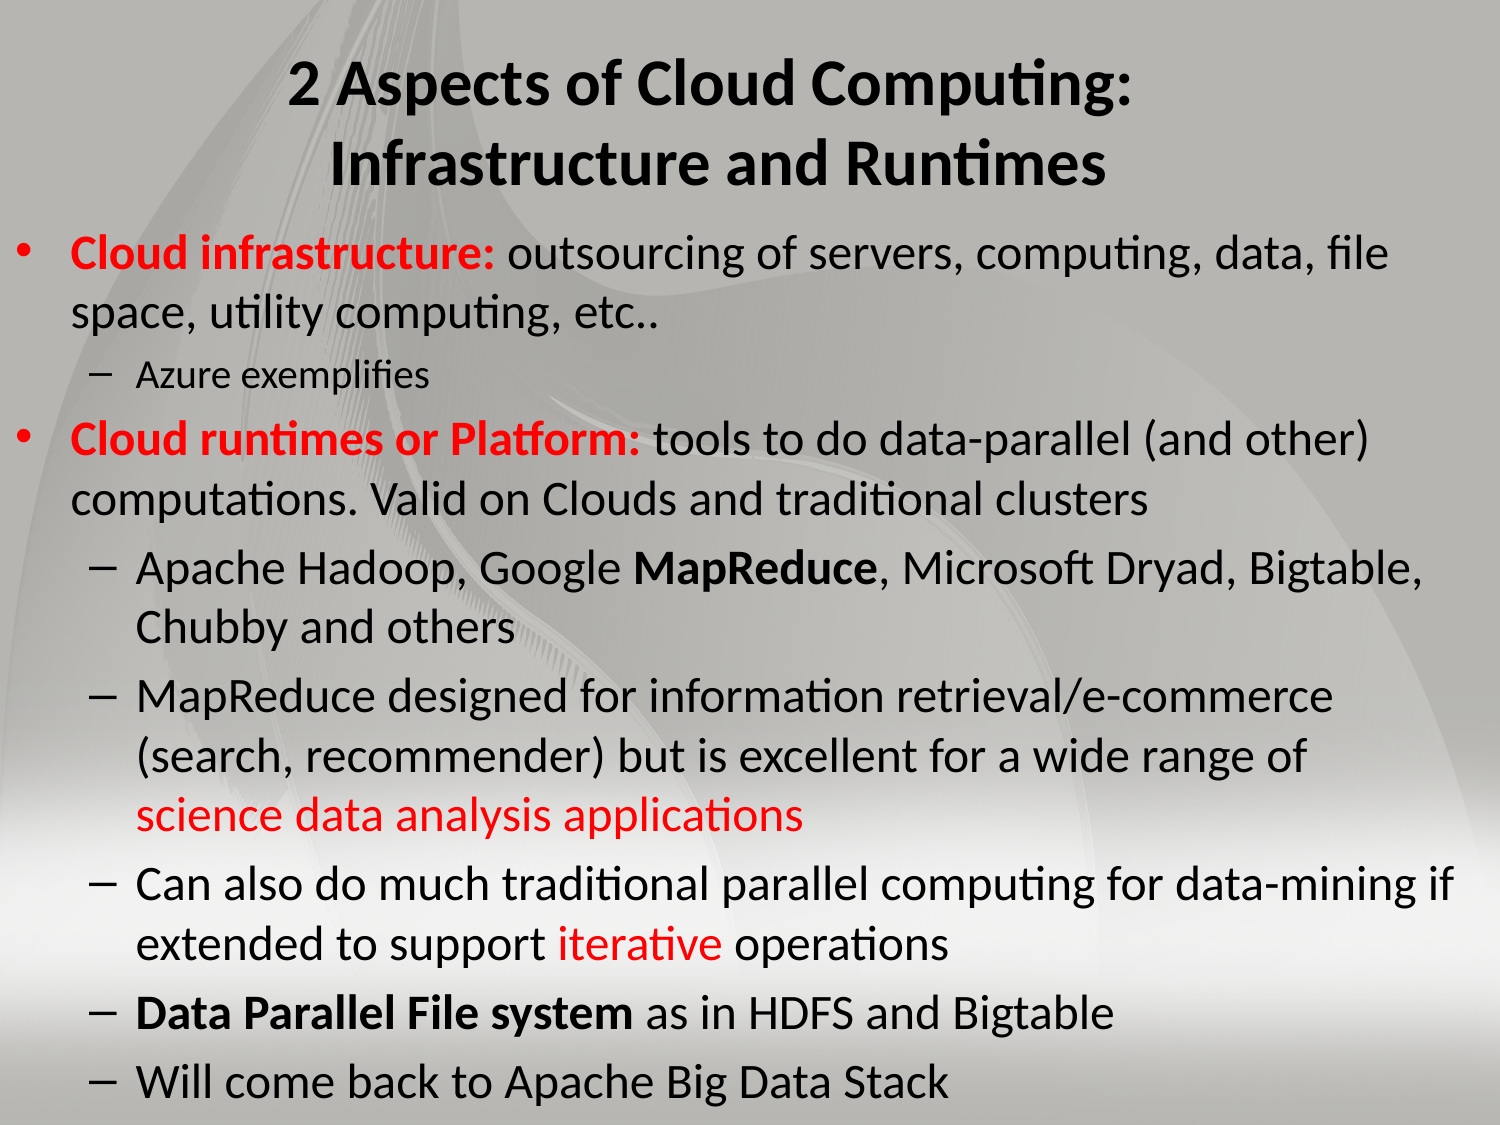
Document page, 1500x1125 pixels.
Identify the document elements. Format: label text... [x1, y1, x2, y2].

picture [0, 0, 1500, 1125]
title 2 Aspects of Cloud Computing: Infrastructure and Runtimes [0, 24, 1463, 212]
list Cloud infrastructure: outsourcing of servers, computing, data, file space, utility computing, etc.. Azure exemplifies Cloud runtimes or Platform: tools to do data-parallel (and other) computations. Valid on Clouds and traditional clusters Apache Hadoop, Google MapReduce, Microsoft Dryad, Bigtable, Chubby and others MapReduce designed for information retrieval/e-commerce (search, recommender) but is excellent for a wide range of science data analysis applications Can also do much traditional parallel computing for data-mining if extended to support iterative operations Data Parallel File system as in HDFS and Bigtable Will come back to Apache Big Data Stack [0, 212, 1475, 1125]
